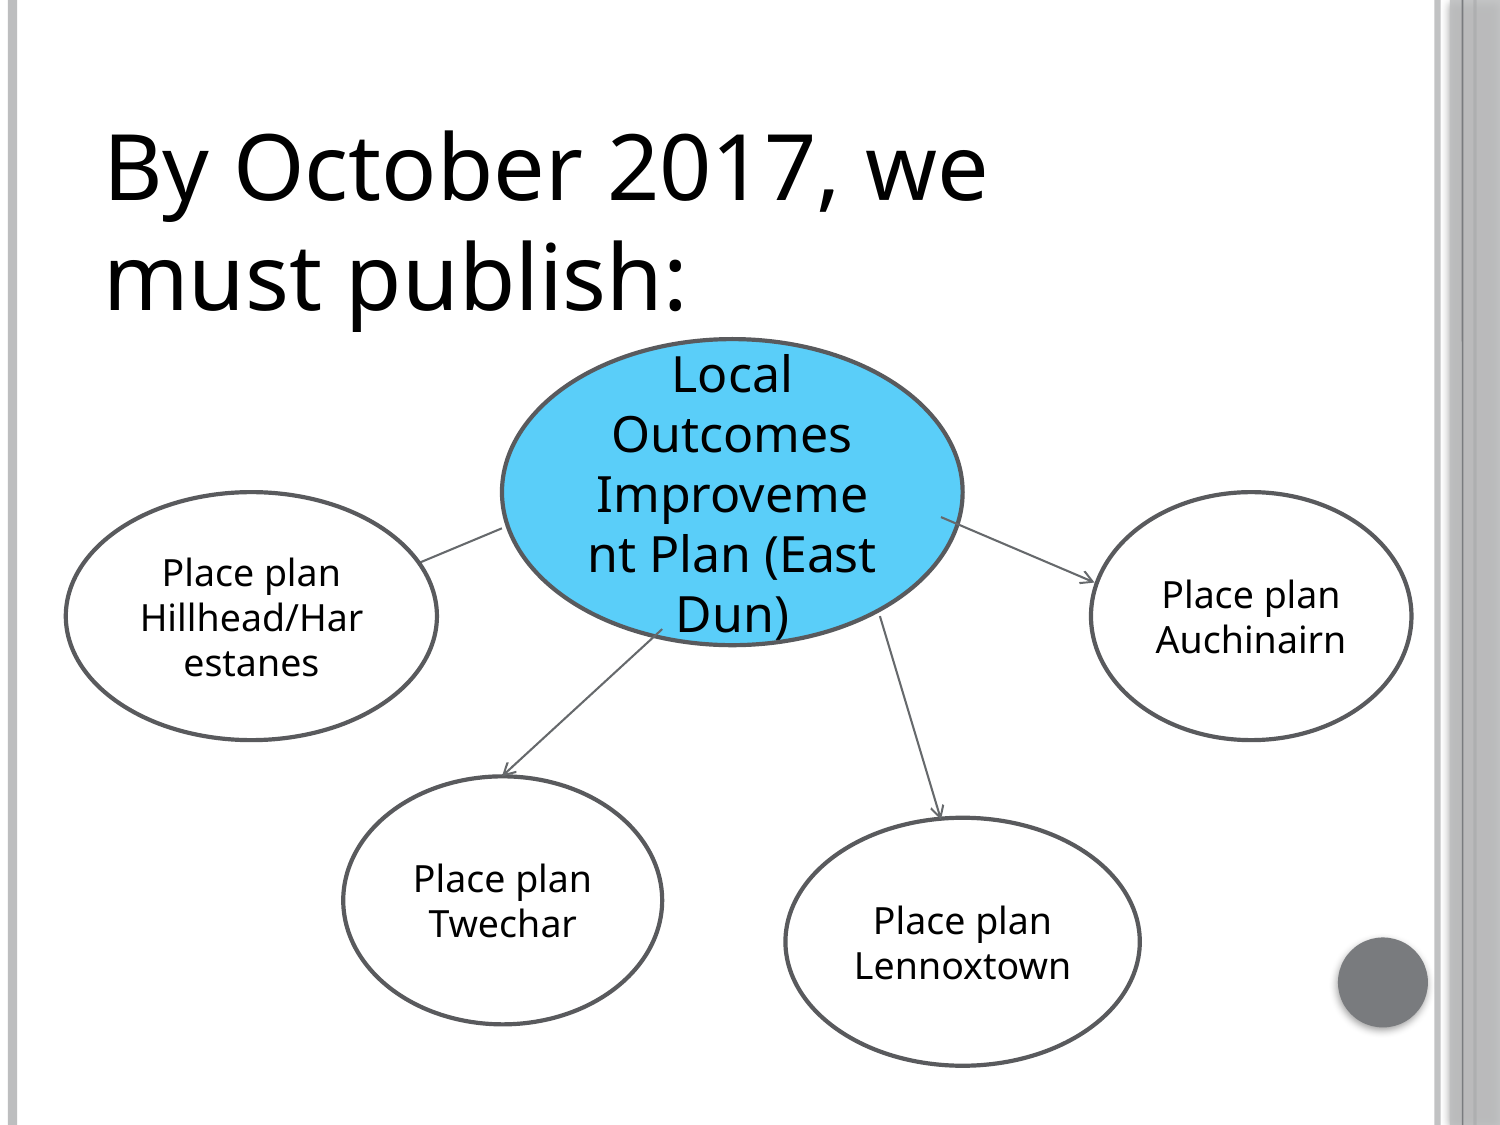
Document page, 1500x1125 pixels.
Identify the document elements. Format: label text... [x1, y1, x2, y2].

text_box Place plan Auchinairn [1088, 490, 1414, 743]
text_box Place plan Hillhead/Harestanes [63, 490, 440, 743]
text_box Local Outcomes Improvement Plan (East Dun) [499, 336, 965, 648]
text_box By October 2017, we must publish: [88, 101, 1069, 337]
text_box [879, 615, 942, 821]
text_box Place plan Lennoxtown [783, 815, 1142, 1068]
text_box Place plan Twechar [341, 774, 665, 1027]
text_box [371, 527, 503, 583]
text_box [940, 516, 1096, 583]
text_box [501, 628, 663, 777]
